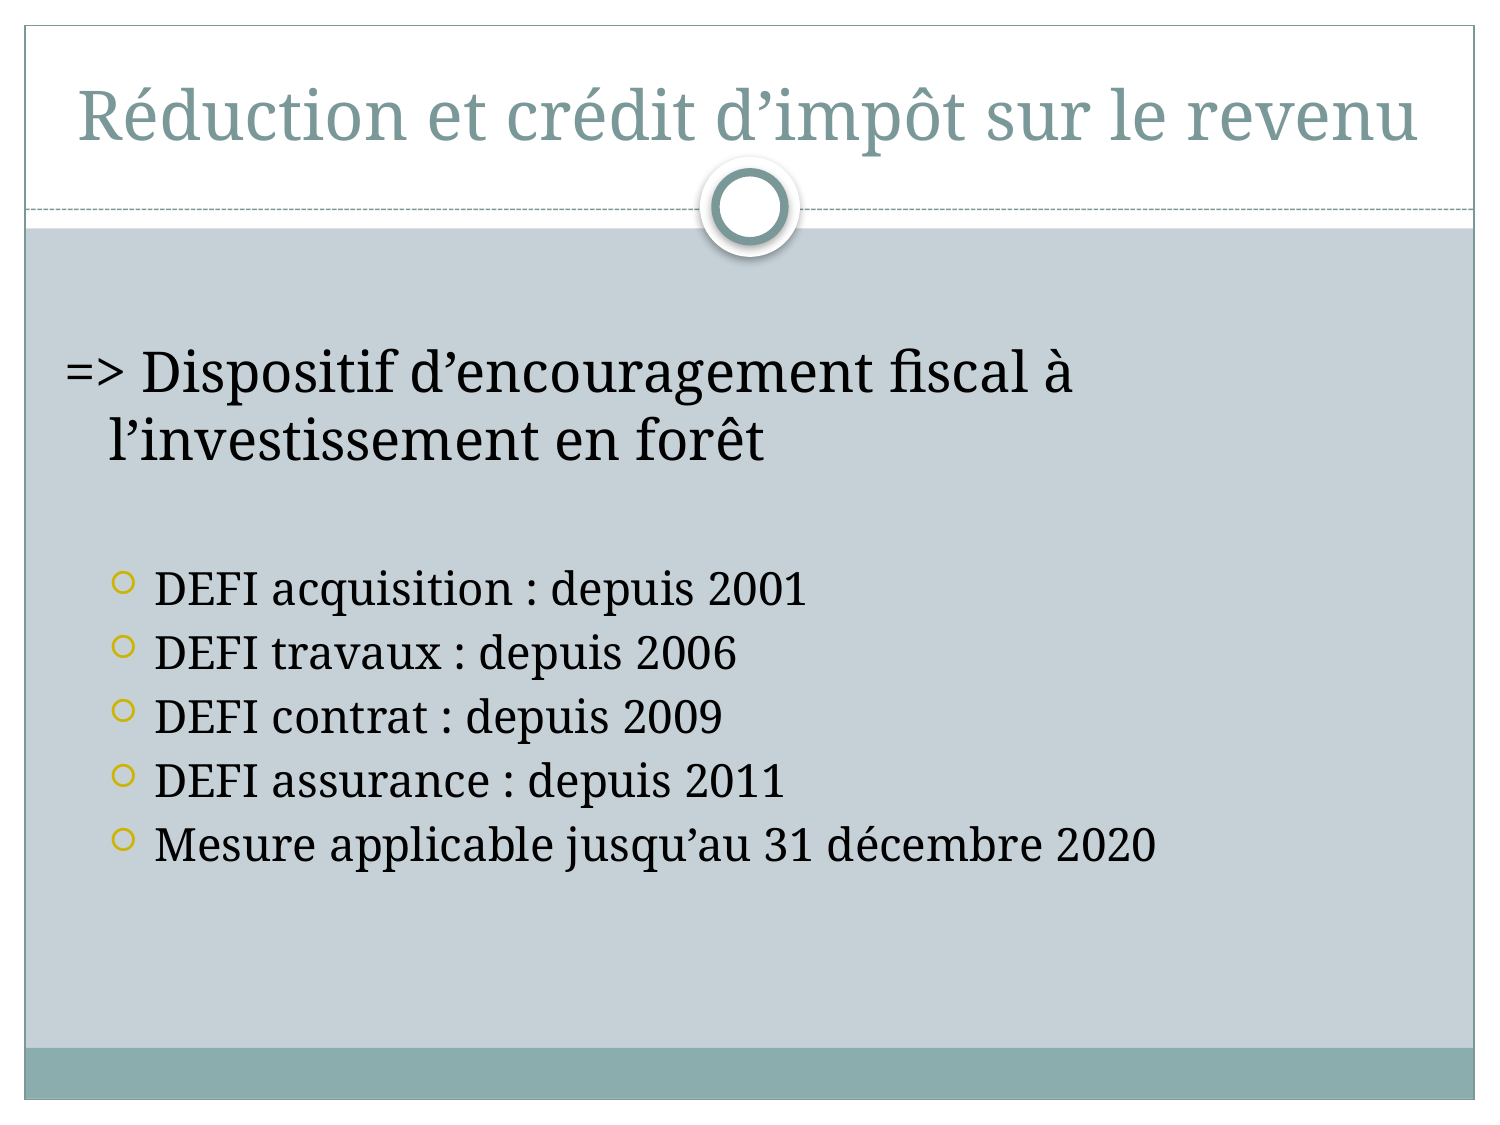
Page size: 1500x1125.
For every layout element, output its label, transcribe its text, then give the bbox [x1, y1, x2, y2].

list => Dispositif d’encouragement fiscal à l’investissement en forêt DEFI acquisition : depuis 2001 DEFI travaux : depuis 2006 DEFI contrat : depuis 2009 DEFI assurance : depuis 2011 Mesure applicable jusqu’au 31 décembre 2020 [49, 250, 1445, 1001]
title Réduction et crédit d’impôt sur le revenu [49, 37, 1450, 162]
